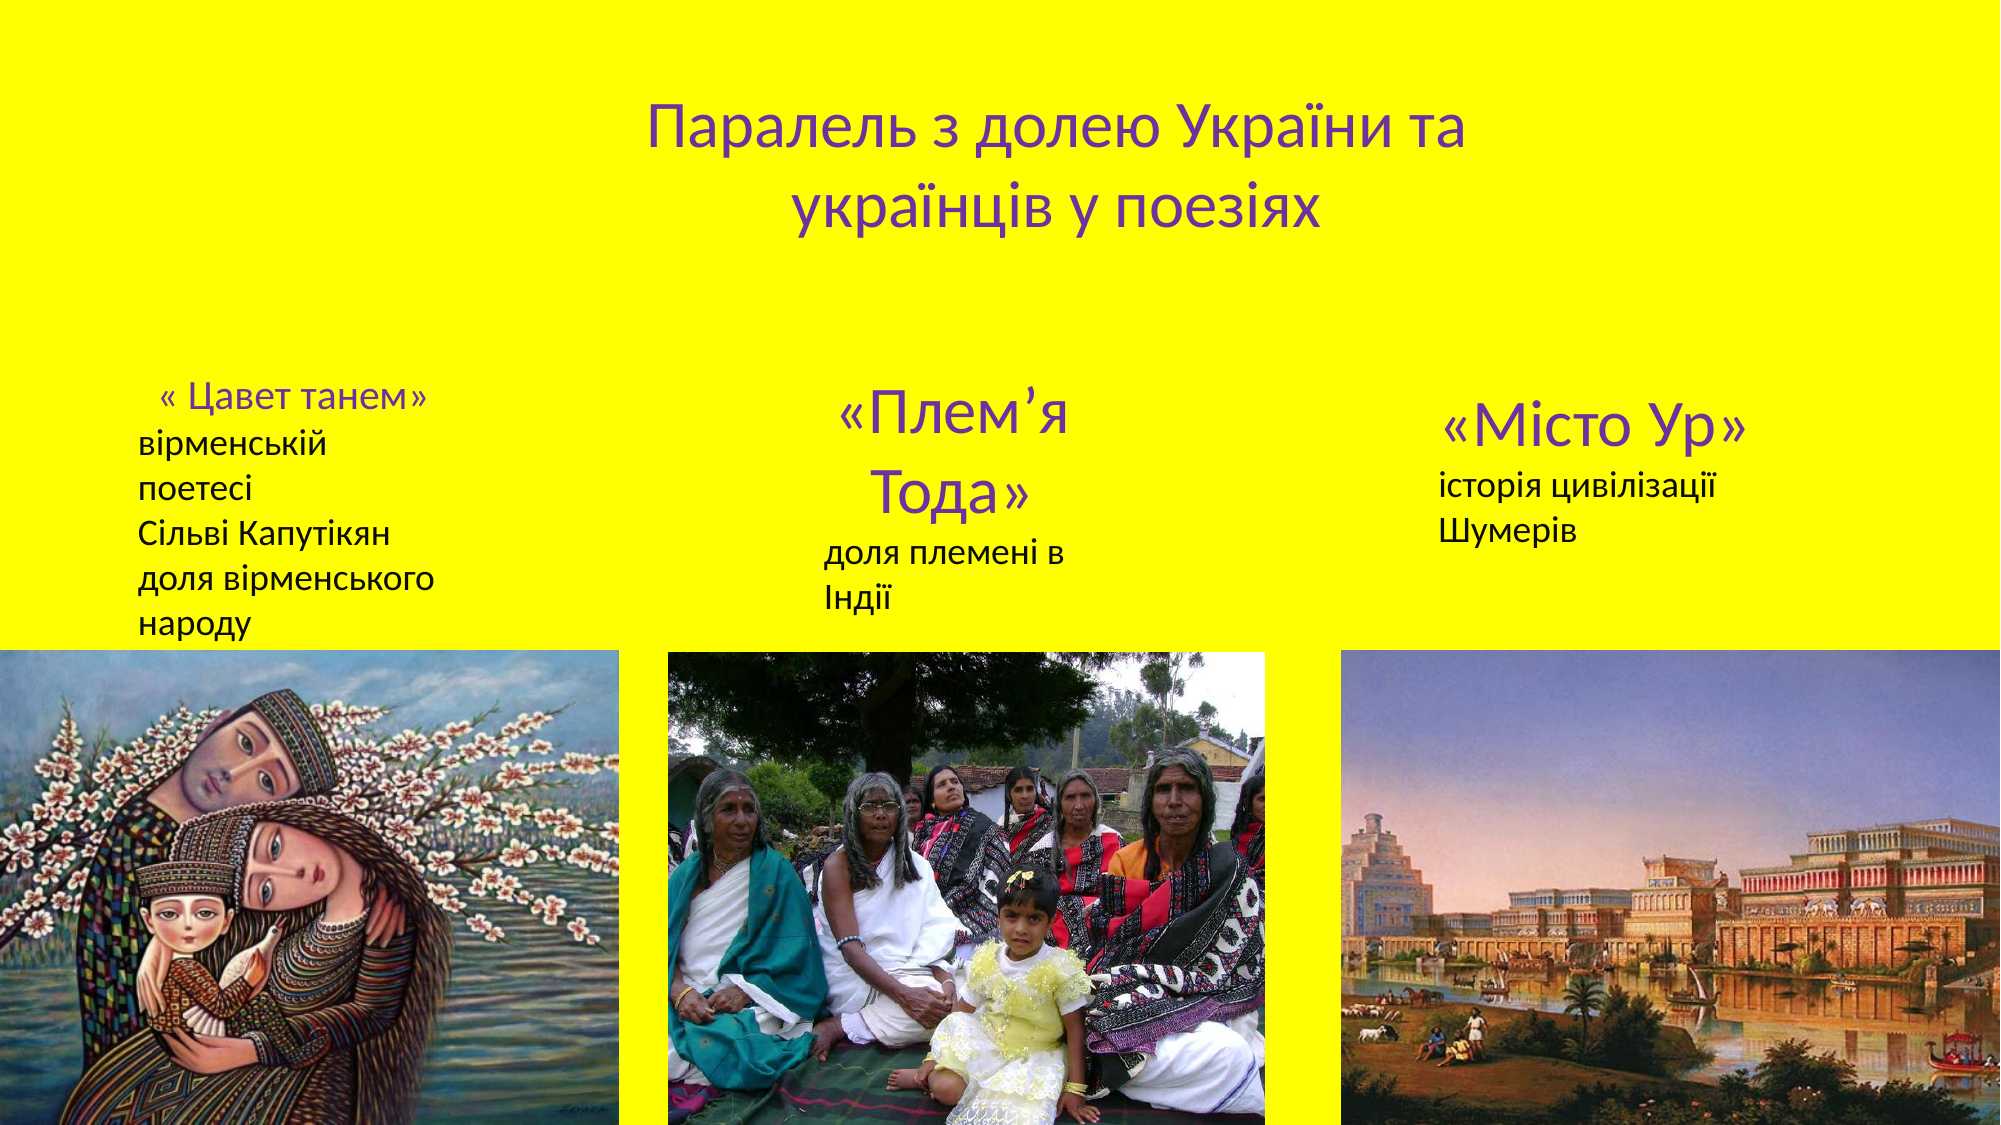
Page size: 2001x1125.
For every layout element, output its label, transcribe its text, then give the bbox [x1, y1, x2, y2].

picture [668, 651, 1265, 1125]
text_box «Місто Ур» історія цивілізації Шумерів [1423, 372, 1766, 557]
text_box « Цавет танем» вірменській поетесі Сільві Капутікян доля вірменського народу [123, 360, 464, 650]
text_box Паралель з долею України та українців у поезіях [606, 73, 1508, 249]
text_box «Плем’я Тода» доля племені в Індії [809, 359, 1096, 625]
picture [1341, 650, 2000, 1125]
picture [0, 650, 619, 1125]
